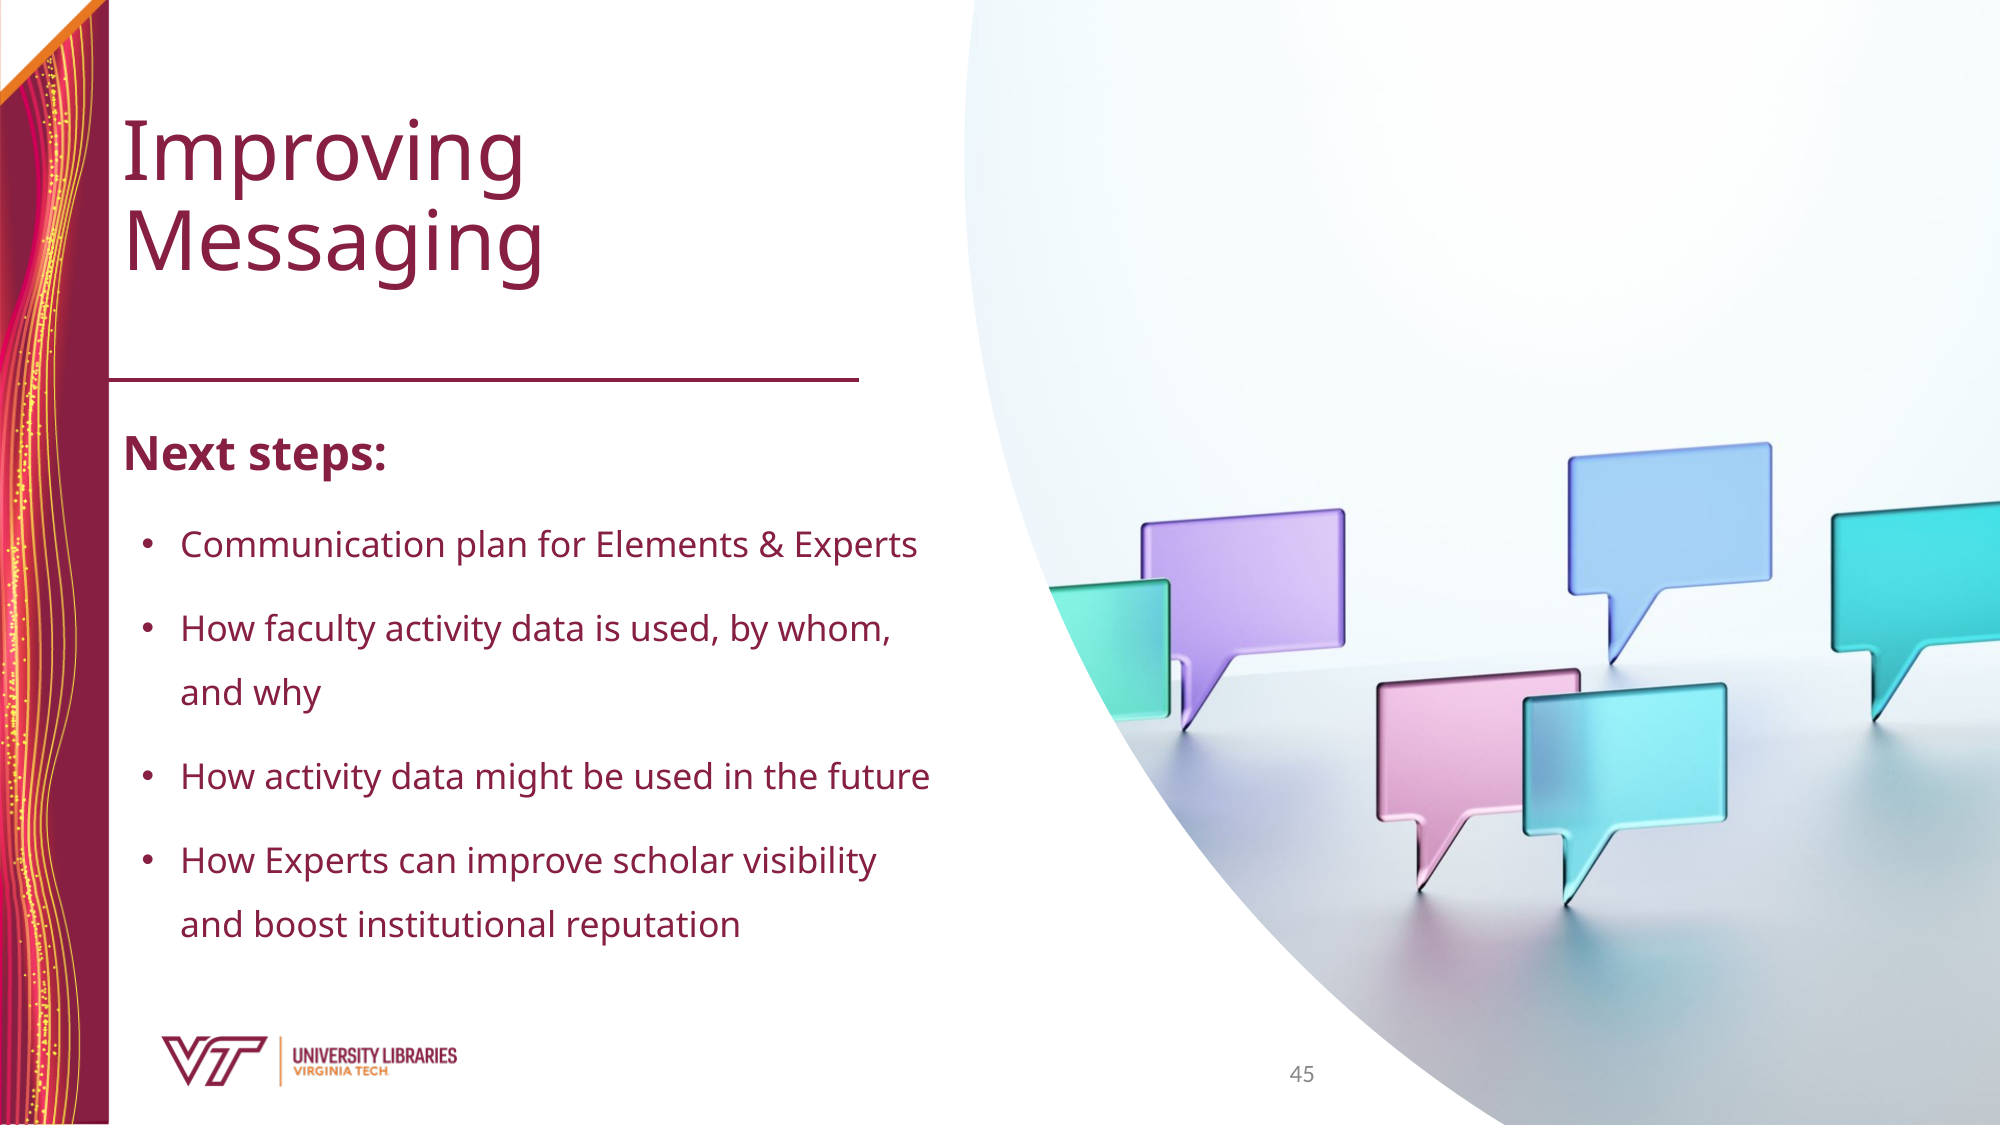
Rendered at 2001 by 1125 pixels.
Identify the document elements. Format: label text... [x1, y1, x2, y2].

title Improving Messaging [107, 59, 948, 338]
picture [0, 0, 2000, 1125]
list Next steps: Communication plan for Elements & Experts How faculty activity data is used, by whom, and why How activity data might be used in the future How Experts can improve scholar visibility and boost institutional reputation [107, 422, 948, 991]
